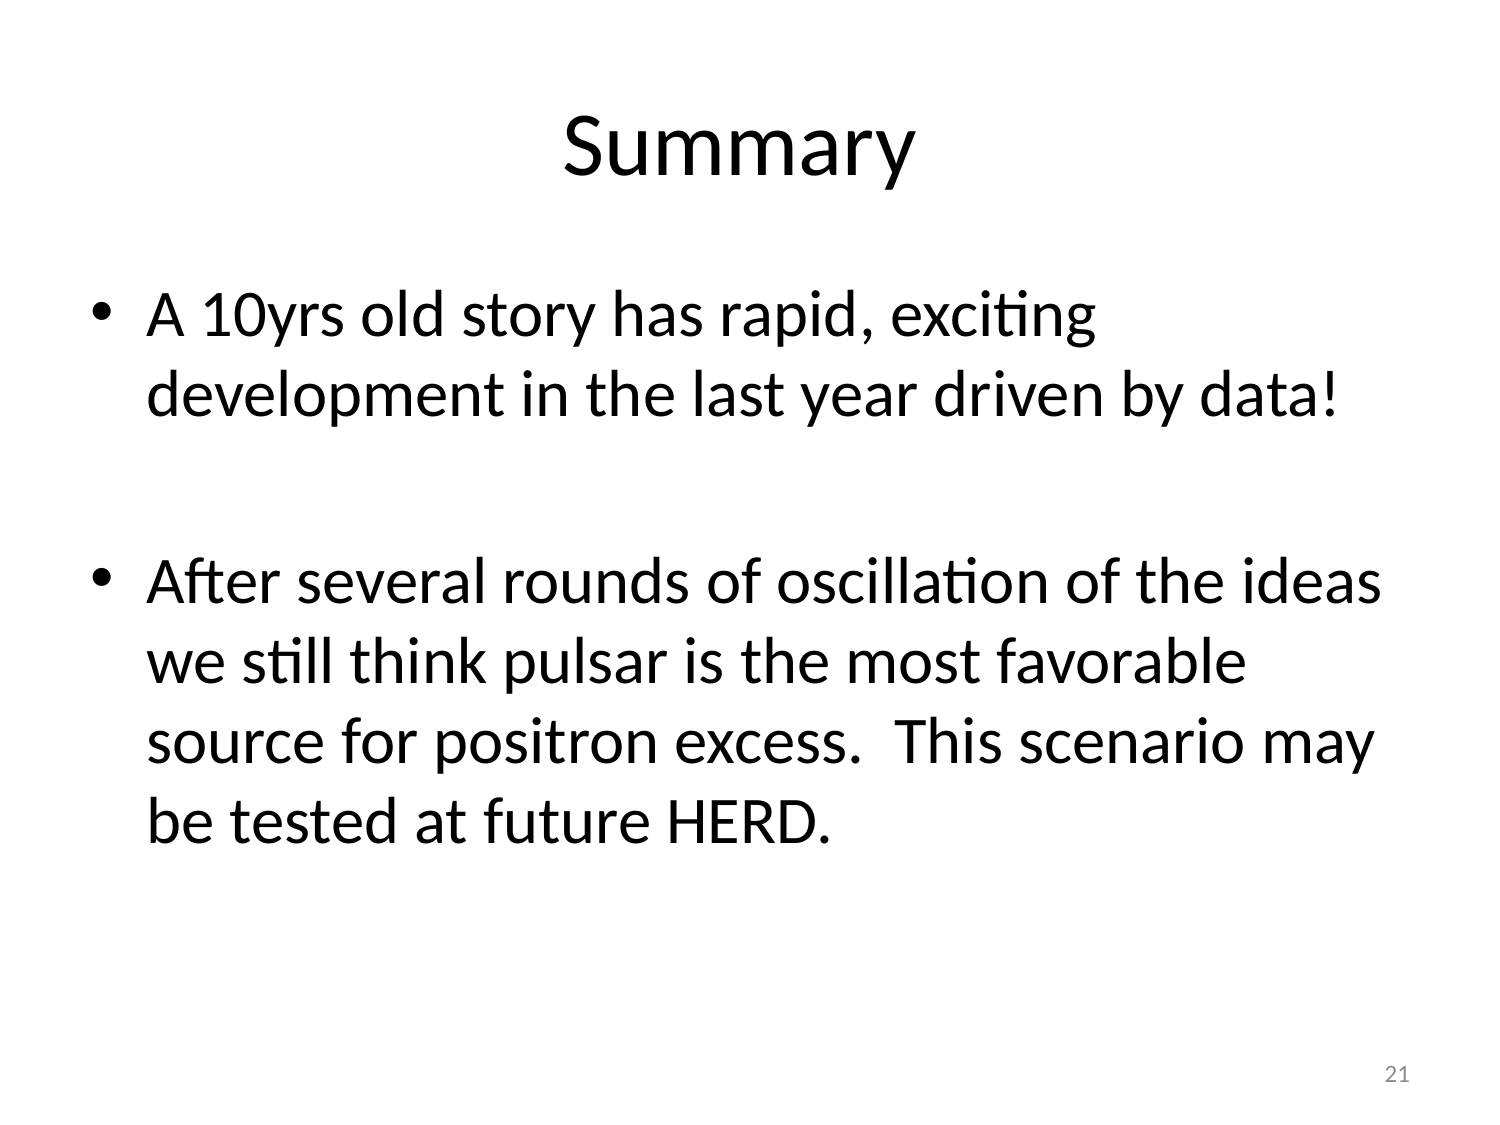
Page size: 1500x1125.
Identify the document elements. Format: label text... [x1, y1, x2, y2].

list A 10yrs old story has rapid, exciting development in the last year driven by data! After several rounds of oscillation of the ideas we still think pulsar is the most favorable source for positron excess. This scenario may be tested at future HERD. [75, 262, 1425, 1005]
slide_number 21 [1074, 1042, 1425, 1103]
title Summary [75, 45, 1425, 233]
